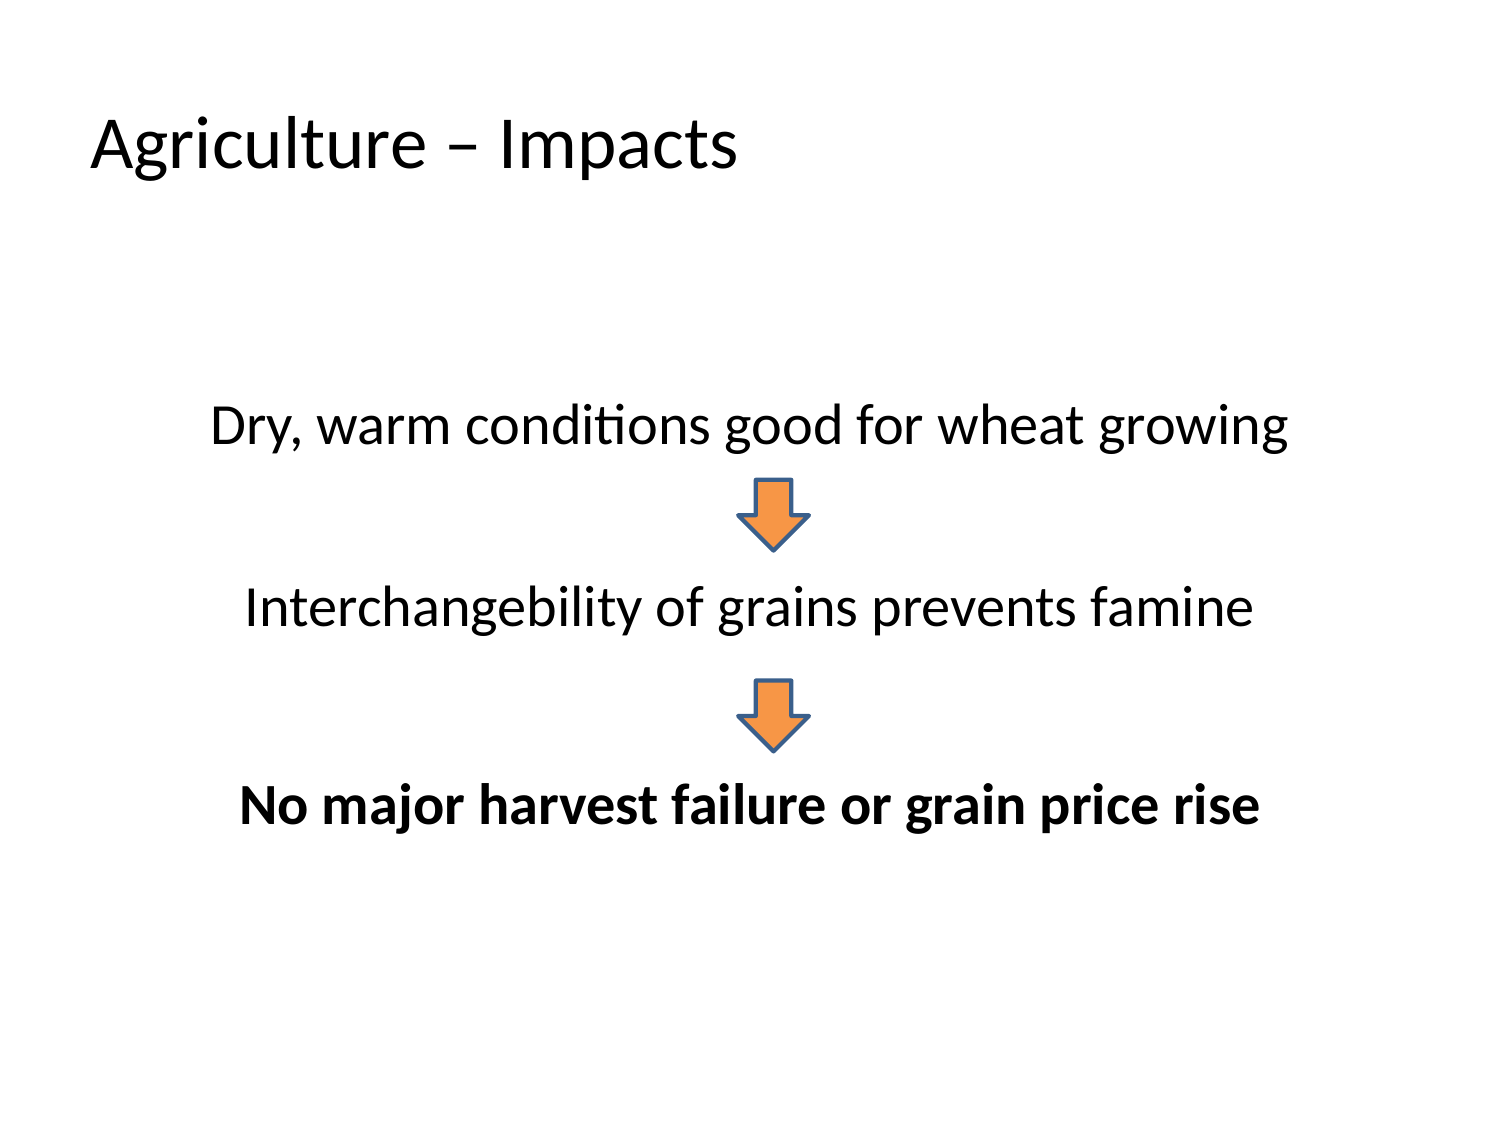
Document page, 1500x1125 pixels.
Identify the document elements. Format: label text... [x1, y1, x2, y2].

title Agriculture – Impacts [75, 45, 1425, 233]
text_box [736, 678, 811, 754]
list Dry, warm conditions good for wheat growing Interchangebility of grains prevents famine No major harvest failure or grain price rise [75, 292, 1425, 1035]
text_box [736, 477, 811, 553]
